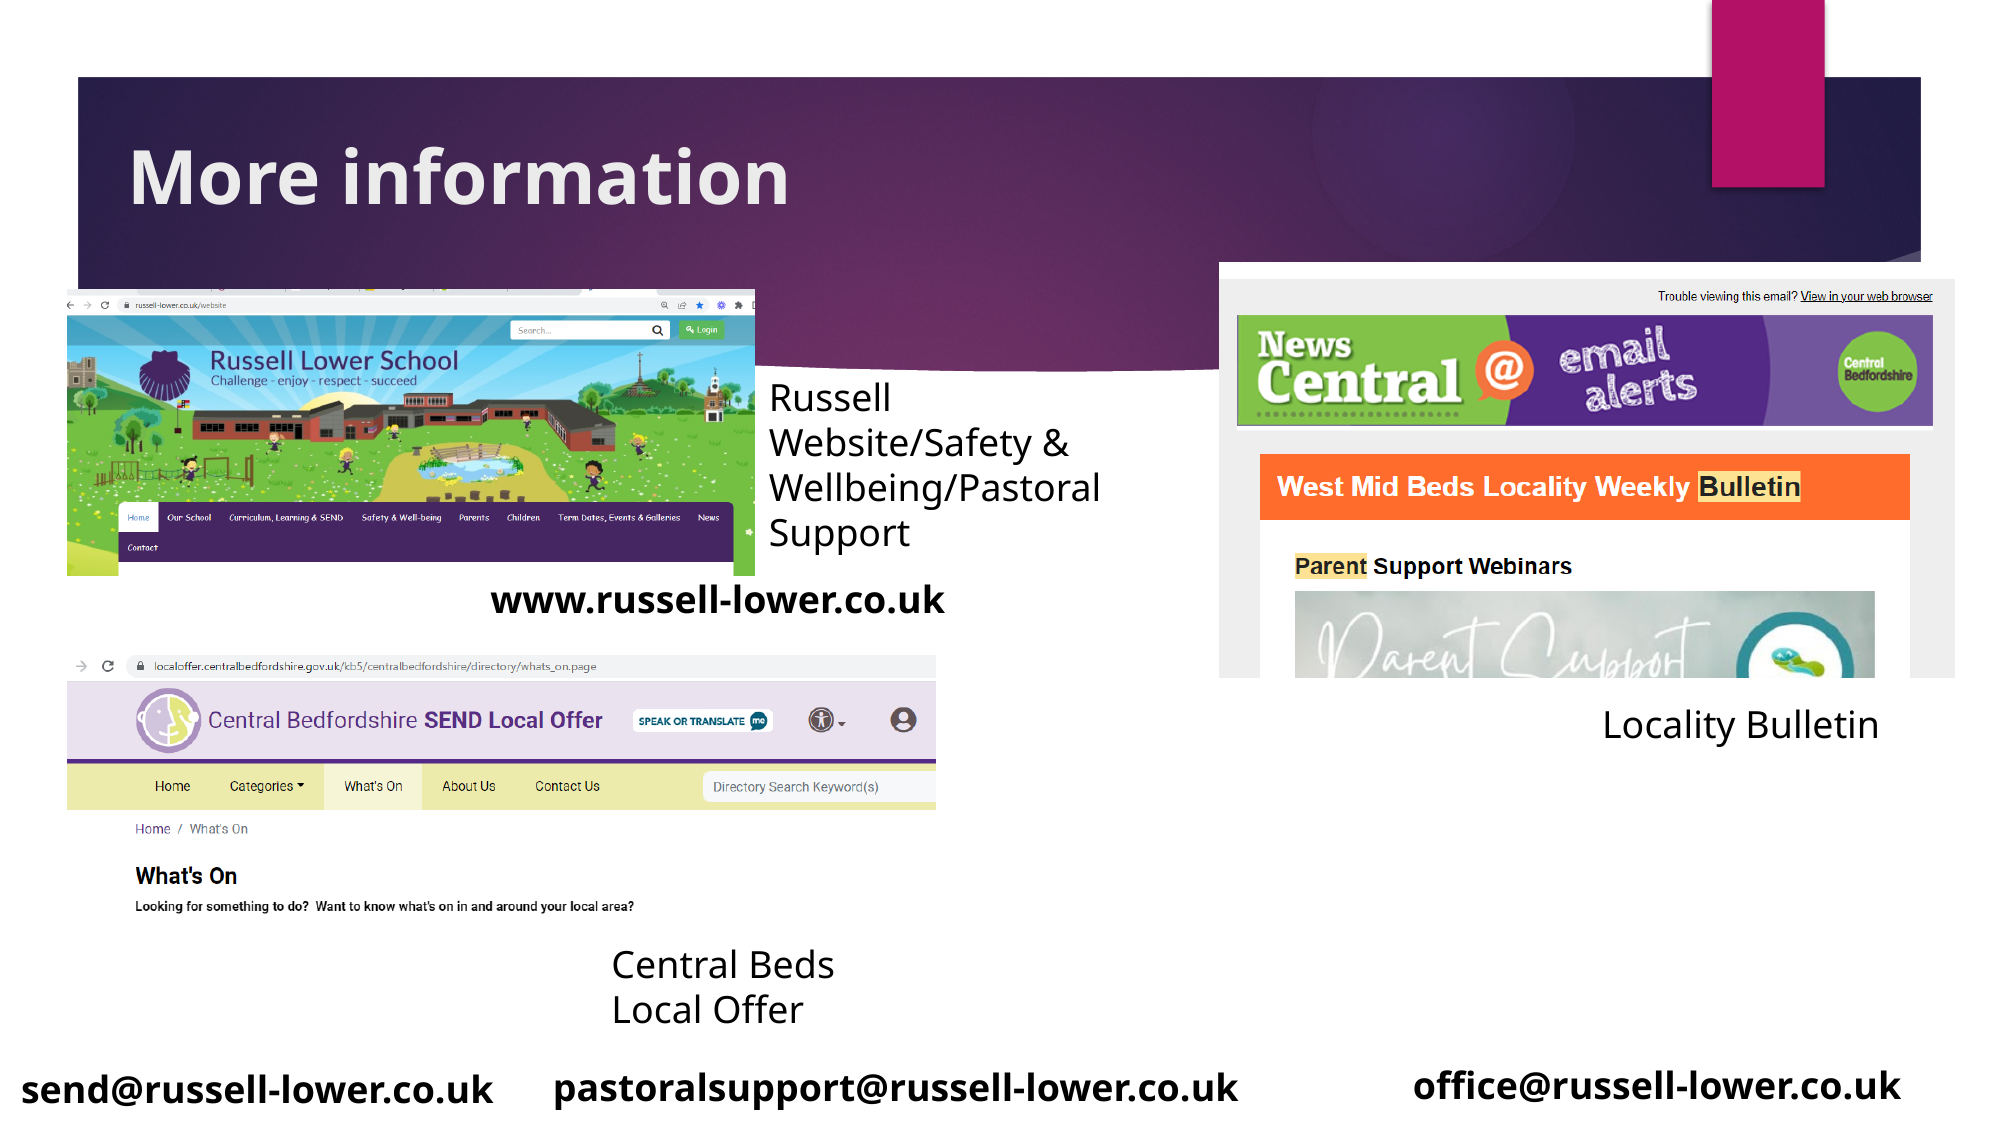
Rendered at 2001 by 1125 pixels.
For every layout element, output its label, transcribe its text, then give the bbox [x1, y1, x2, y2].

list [67, 288, 755, 576]
text_box office@russell-lower.co.uk [1398, 1054, 1917, 1115]
text_box send@russell-lower.co.uk [6, 1059, 510, 1119]
title More information [112, 116, 1550, 233]
text_box pastoralsupport@russell-lower.co.uk [538, 1056, 1255, 1117]
text_box Central Beds Local Offer [596, 933, 936, 1039]
text_box Locality Bulletin [1587, 693, 2000, 754]
picture [1219, 262, 1956, 679]
picture [67, 650, 936, 923]
text_box www.russell-lower.co.uk [475, 568, 961, 629]
text_box Russell Website/Safety & Wellbeing/Pastoral Support [761, 366, 1167, 562]
